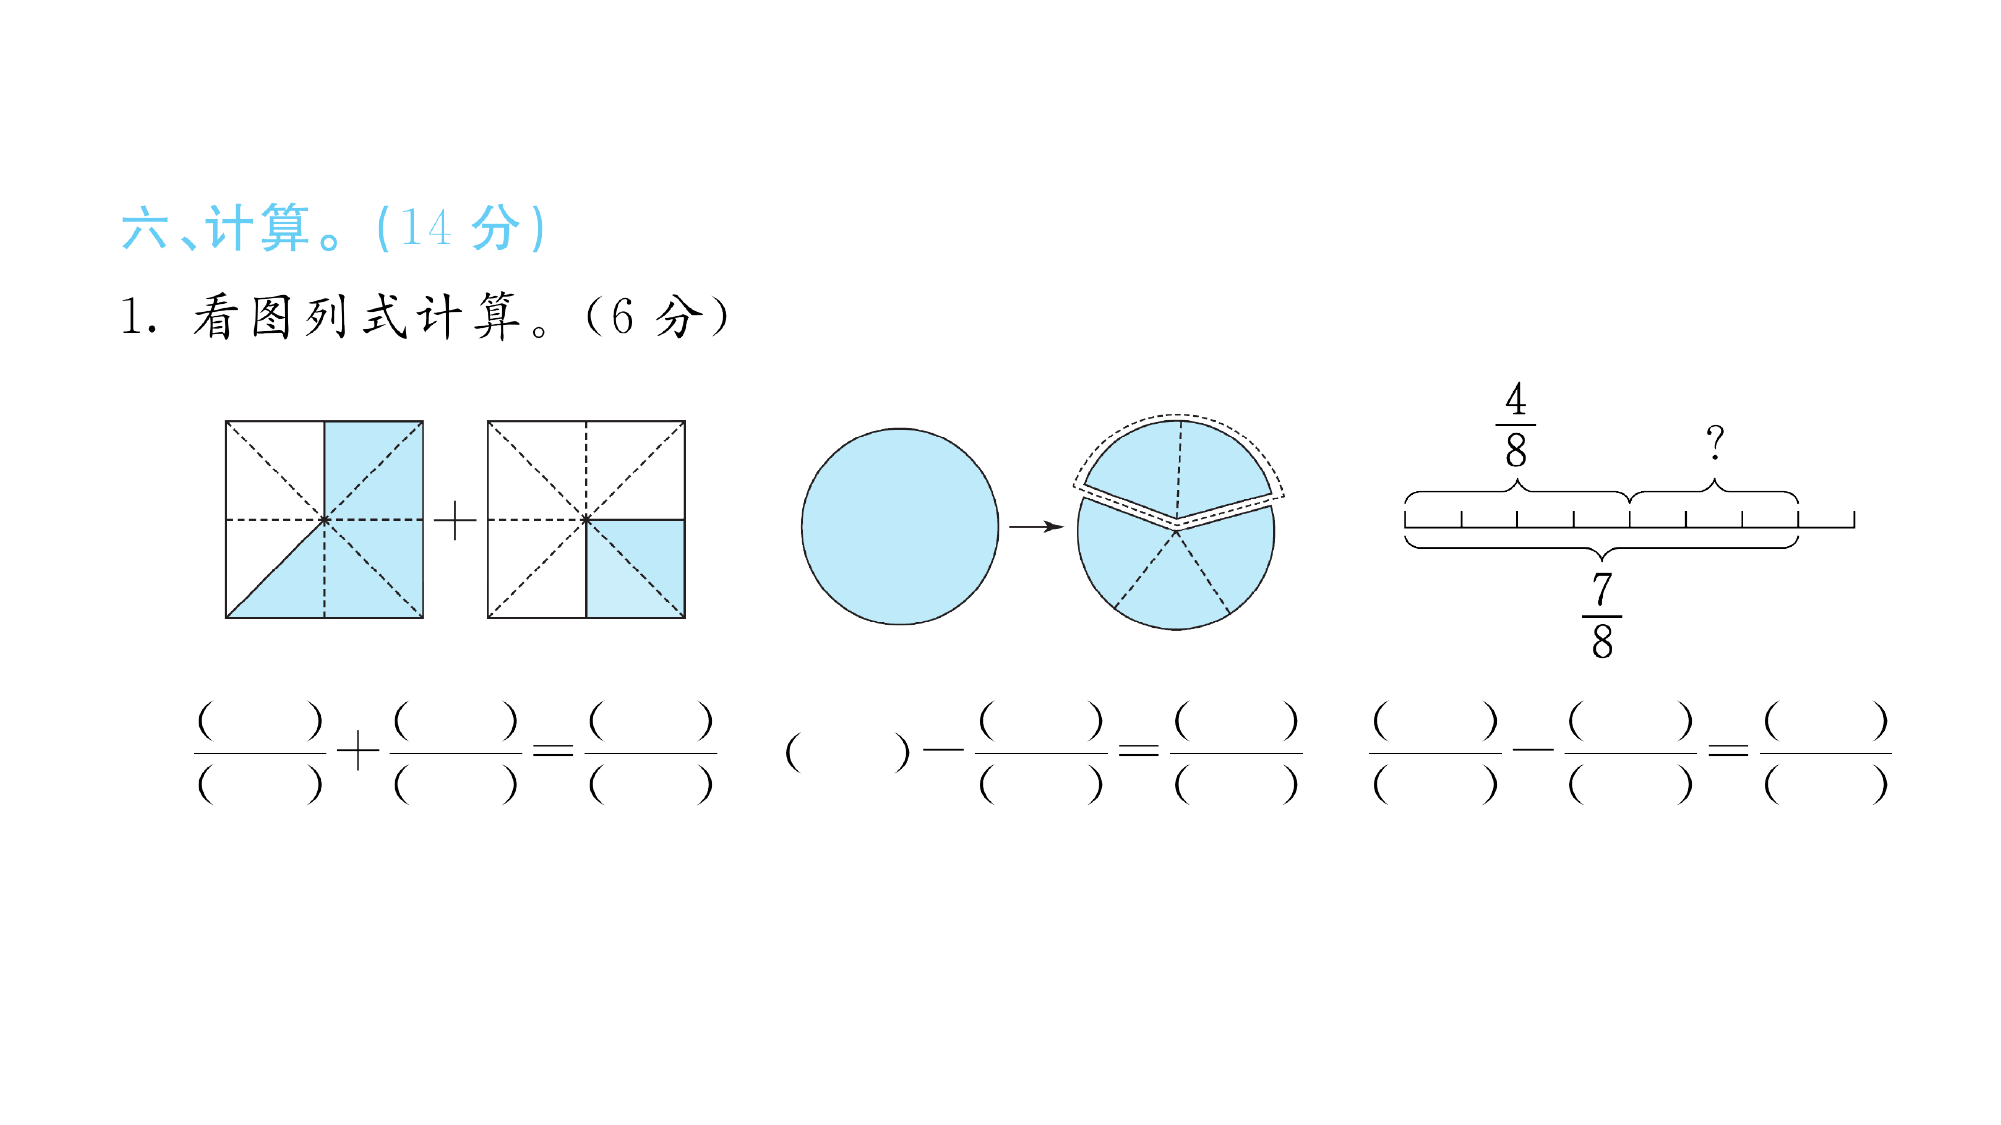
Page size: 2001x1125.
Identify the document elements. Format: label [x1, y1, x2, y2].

picture [118, 177, 2000, 819]
